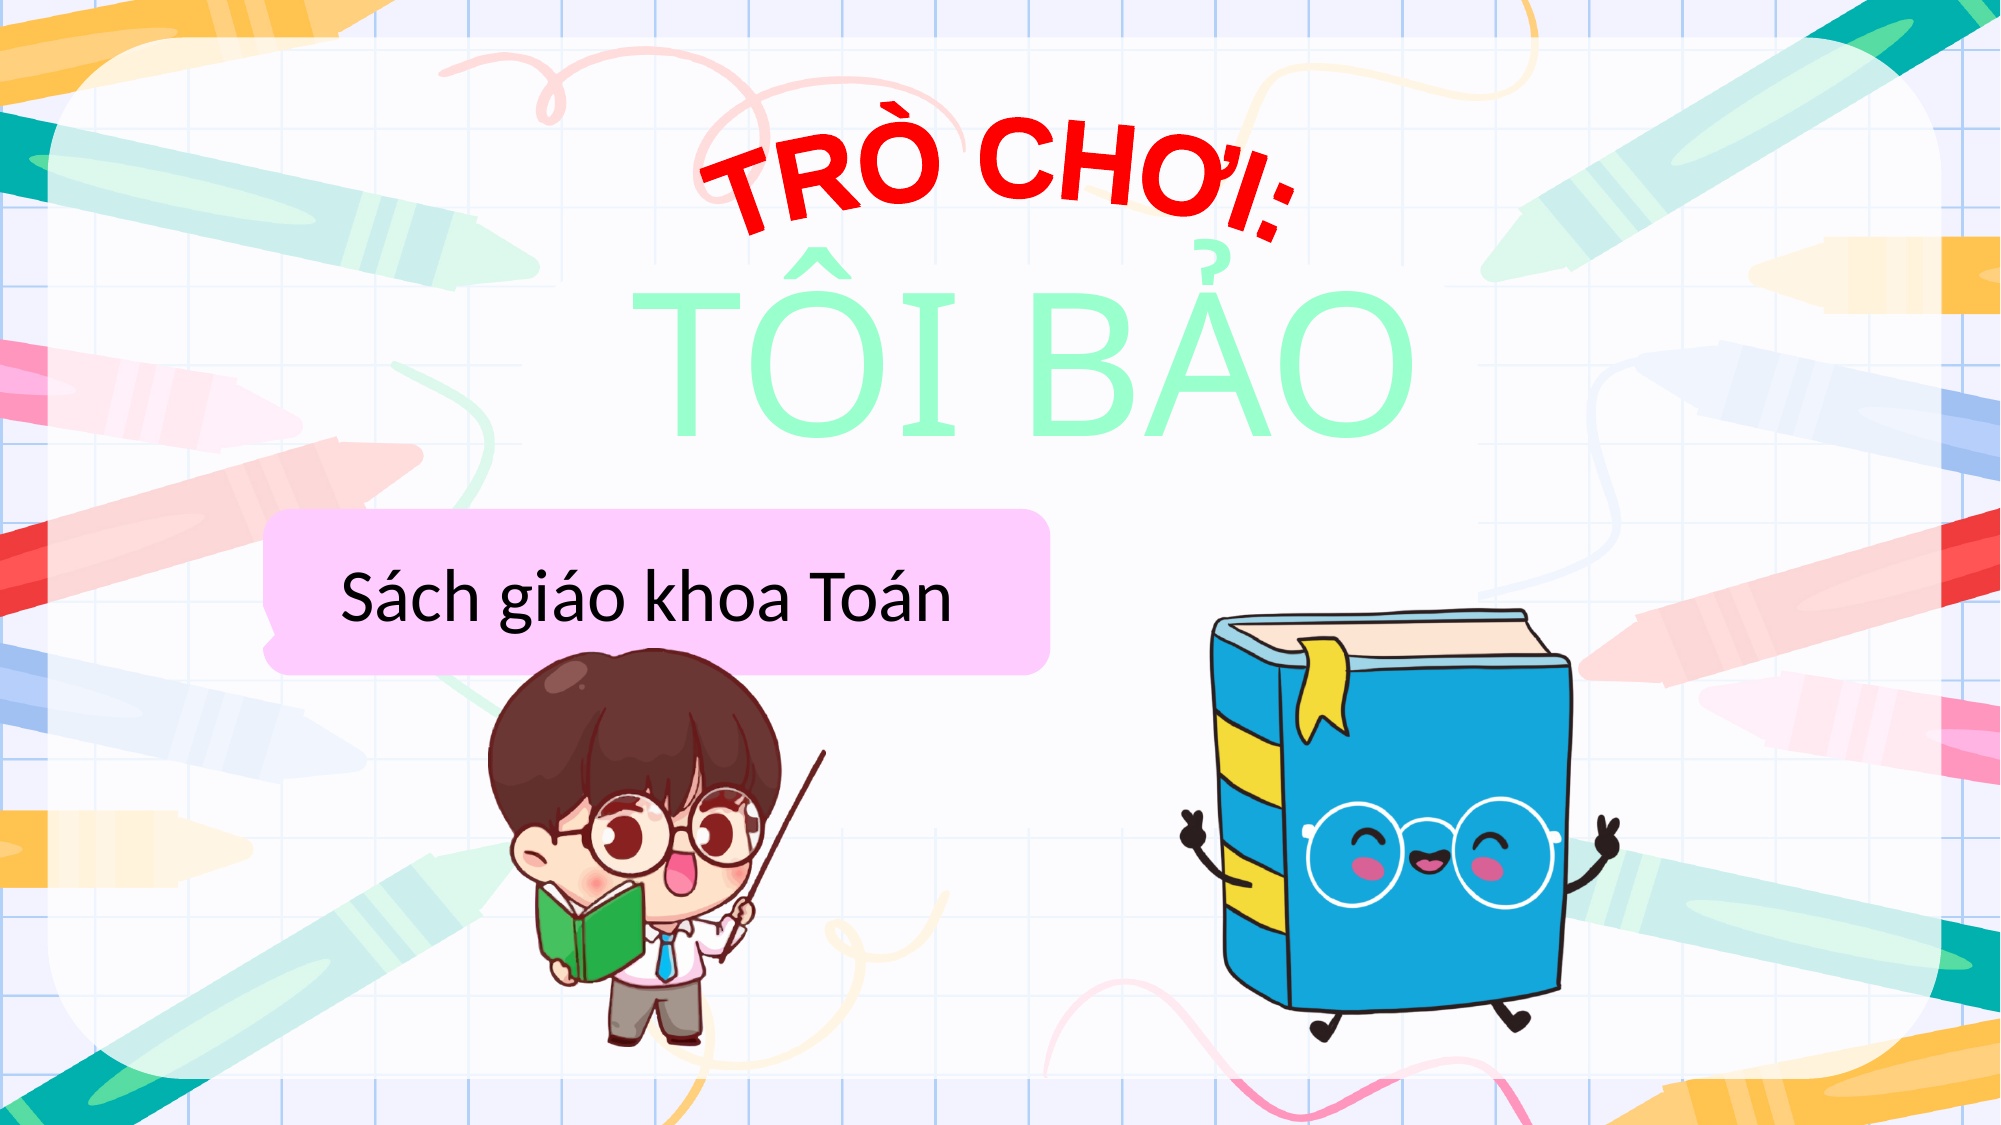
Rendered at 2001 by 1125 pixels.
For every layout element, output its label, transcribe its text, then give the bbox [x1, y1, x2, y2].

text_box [648, 145, 1352, 376]
picture [0, 0, 2001, 1125]
text_box [261, 507, 1052, 678]
text_box [47, 37, 1942, 1079]
text_box TÔI BẢO [215, 229, 1842, 485]
text_box Sách giáo khoa Toán [325, 539, 1010, 644]
